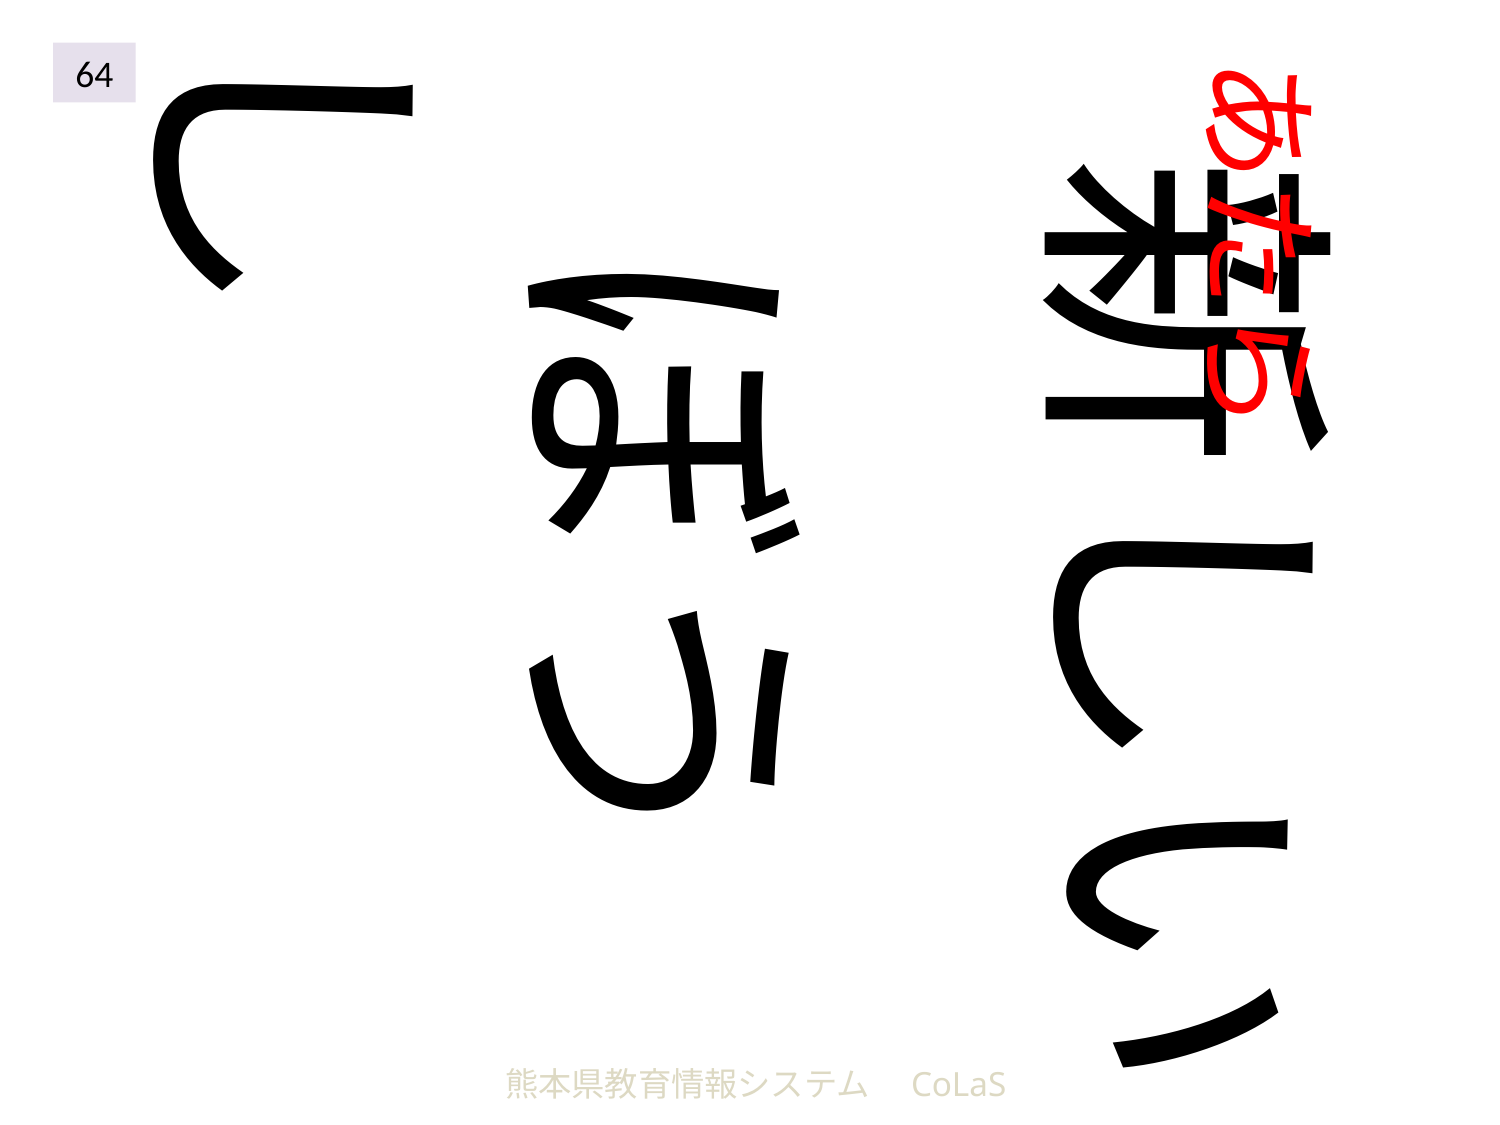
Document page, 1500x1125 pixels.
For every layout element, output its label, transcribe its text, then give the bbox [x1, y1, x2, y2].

text_box 64 [53, 42, 136, 103]
text_box あたら [1163, 42, 1346, 521]
text_box 新しい ぼうし [274, 0, 1214, 1125]
